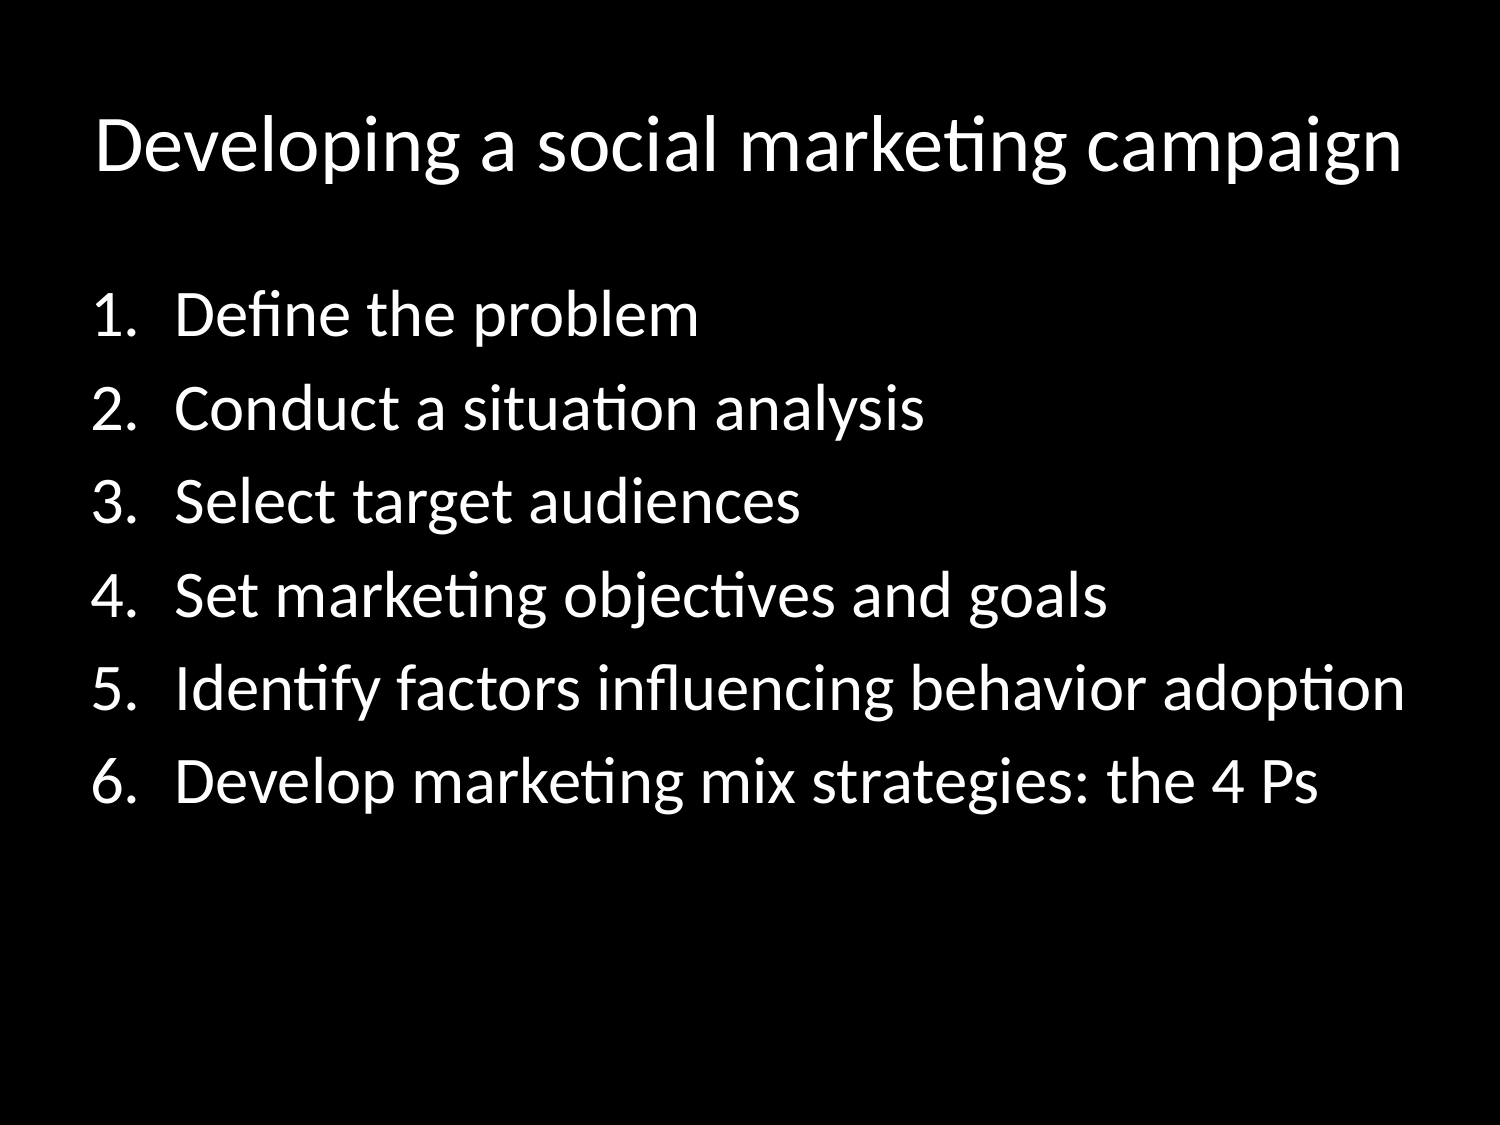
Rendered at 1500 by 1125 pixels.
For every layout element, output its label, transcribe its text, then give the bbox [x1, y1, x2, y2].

title Developing a social marketing campaign [75, 45, 1425, 233]
list Define the problem Conduct a situation analysis Select target audiences Set marketing objectives and goals Identify factors influencing behavior adoption Develop marketing mix strategies: the 4 Ps [75, 262, 1425, 1005]
